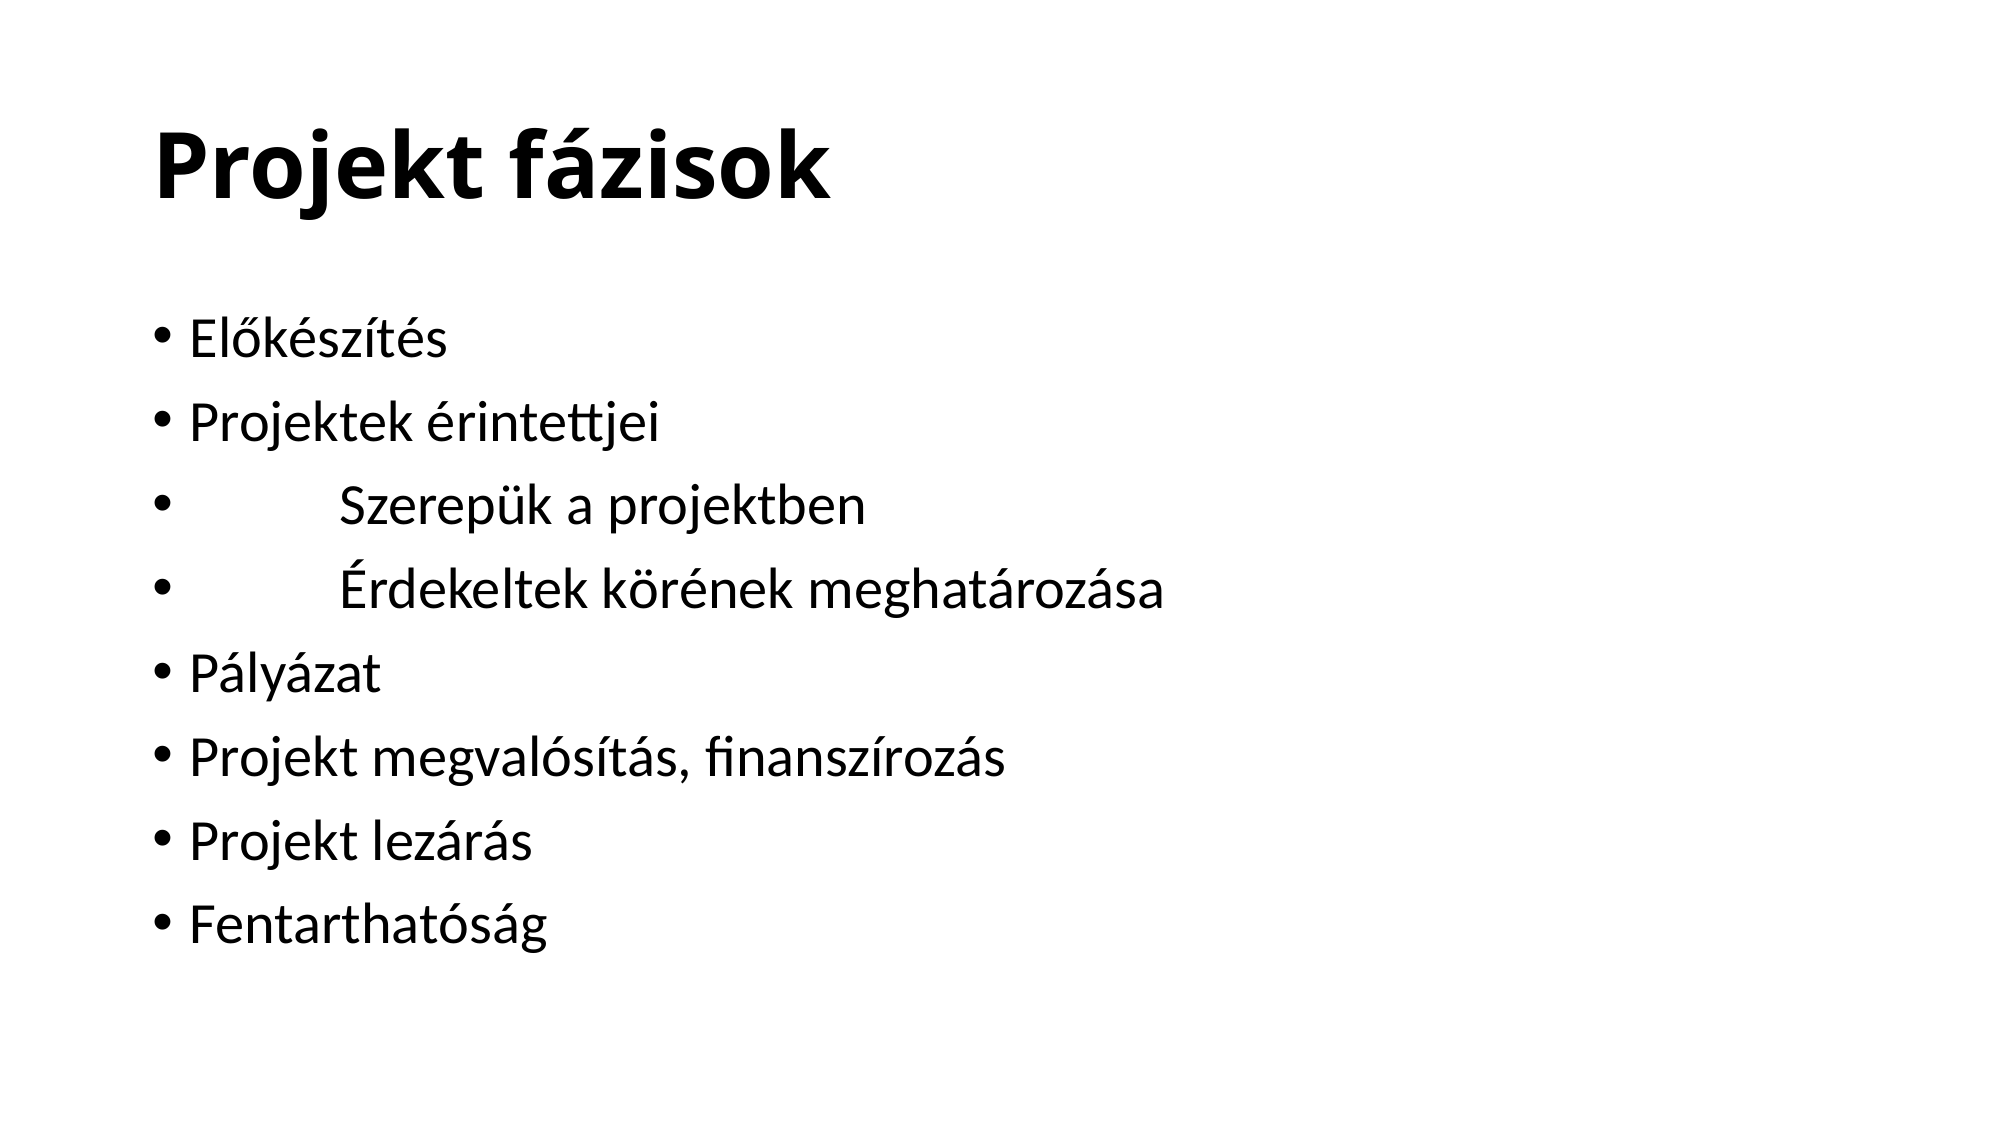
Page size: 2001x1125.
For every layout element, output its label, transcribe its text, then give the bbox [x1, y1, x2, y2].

list Előkészítés Projektek érintettjei Szerepük a projektben Érdekeltek körének meghatározása Pályázat Projekt megvalósítás, finanszírozás Projekt lezárás Fentarthatóság [137, 299, 1863, 1014]
title Projekt fázisok [137, 59, 1863, 278]
